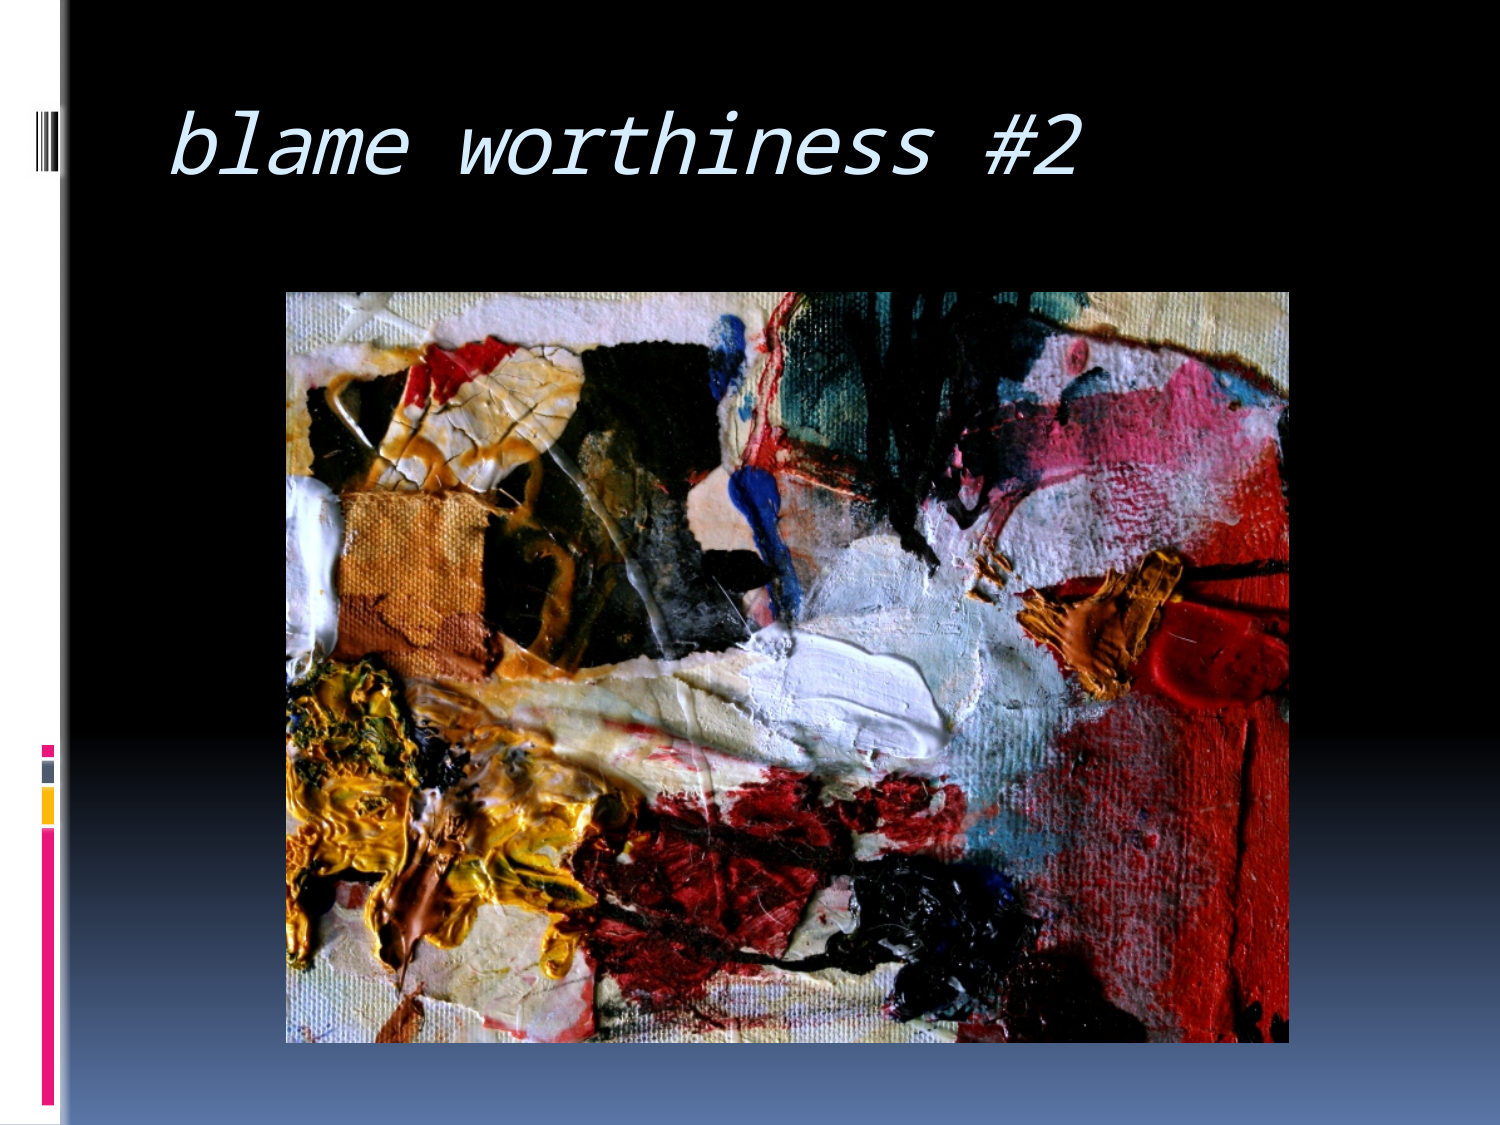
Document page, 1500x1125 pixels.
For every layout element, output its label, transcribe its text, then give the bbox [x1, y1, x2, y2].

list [286, 292, 1289, 1044]
title blame worthiness #2 [150, 83, 1425, 234]
